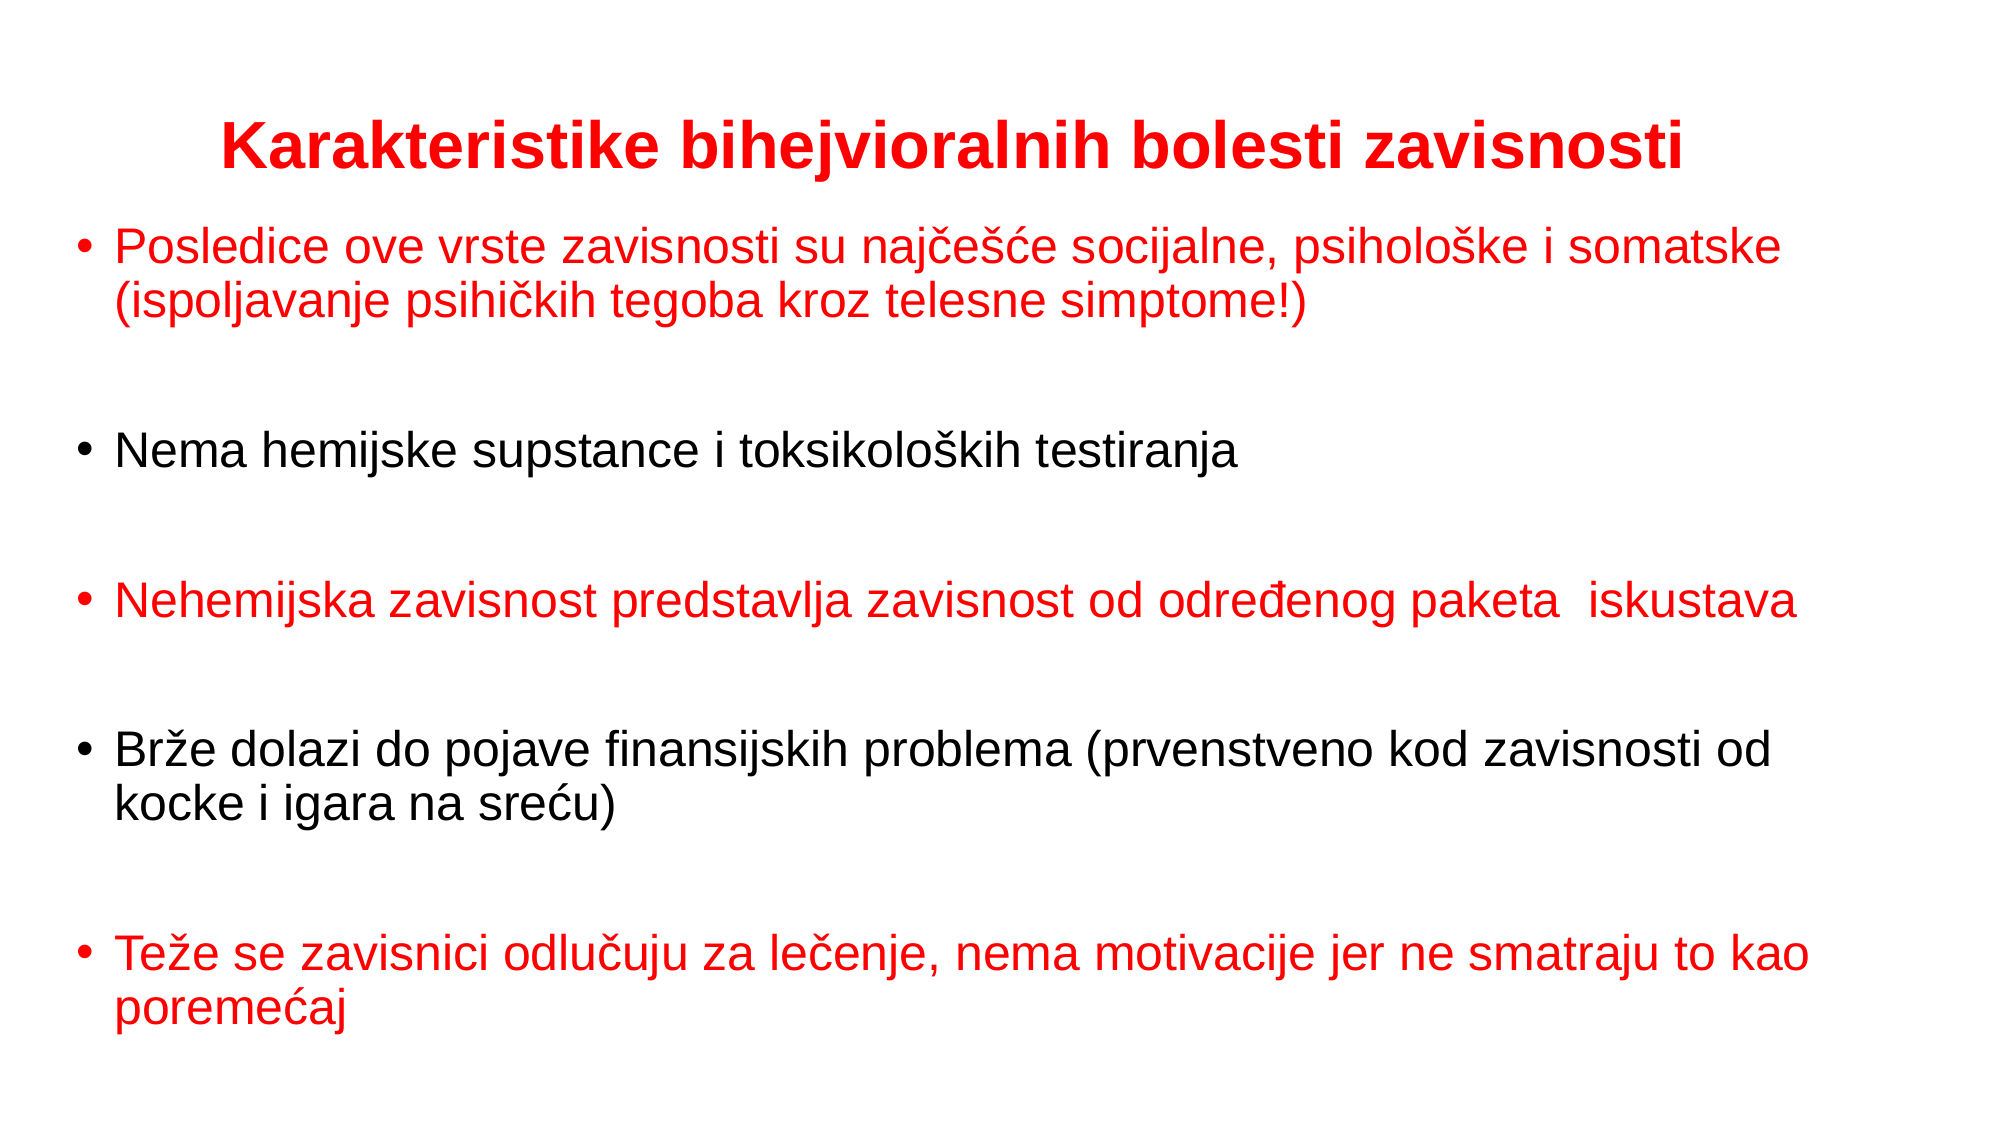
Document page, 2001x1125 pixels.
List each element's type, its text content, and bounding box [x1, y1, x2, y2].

list Posledice ove vrste zavisnosti su najčešće socijalne, psihološke i somatske (ispoljavanje psihičkih tegoba kroz telesne simptome!) Nema hemijske supstance i toksikoloških testiranja Nehemijska zavisnost predstavlja zavisnost od određenog paketa iskustava Brže dolazi do pojave finansijskih problema (prvenstveno kod zavisnosti od kocke i igara na sreću) Teže se zavisnici odlučuju za lečenje, nema motivacije jer ne smatraju to kao poremećaj [61, 213, 1931, 1072]
title Karakteristike bihejvioralnih bolesti zavisnosti [125, 67, 1783, 213]
